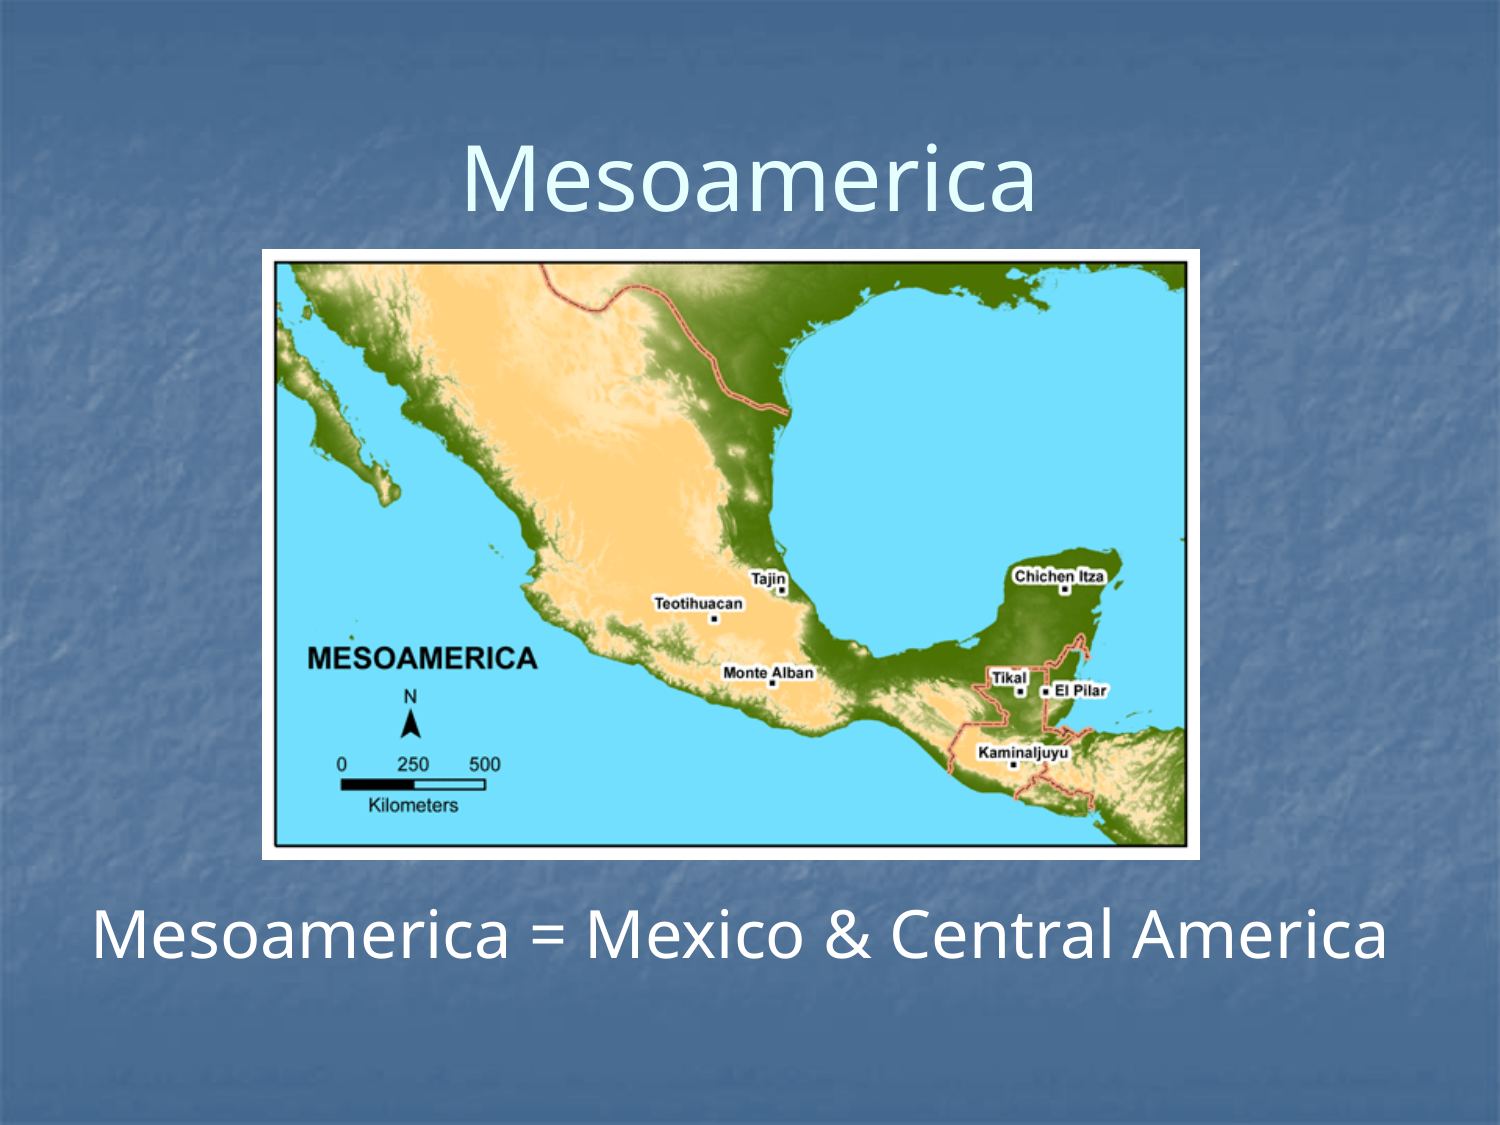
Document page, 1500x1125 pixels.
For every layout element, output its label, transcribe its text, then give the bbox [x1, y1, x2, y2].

picture [262, 249, 1201, 860]
list Mesoamerica = Mexico & Central America [74, 324, 1426, 1001]
title Mesoamerica [74, 62, 1426, 288]
